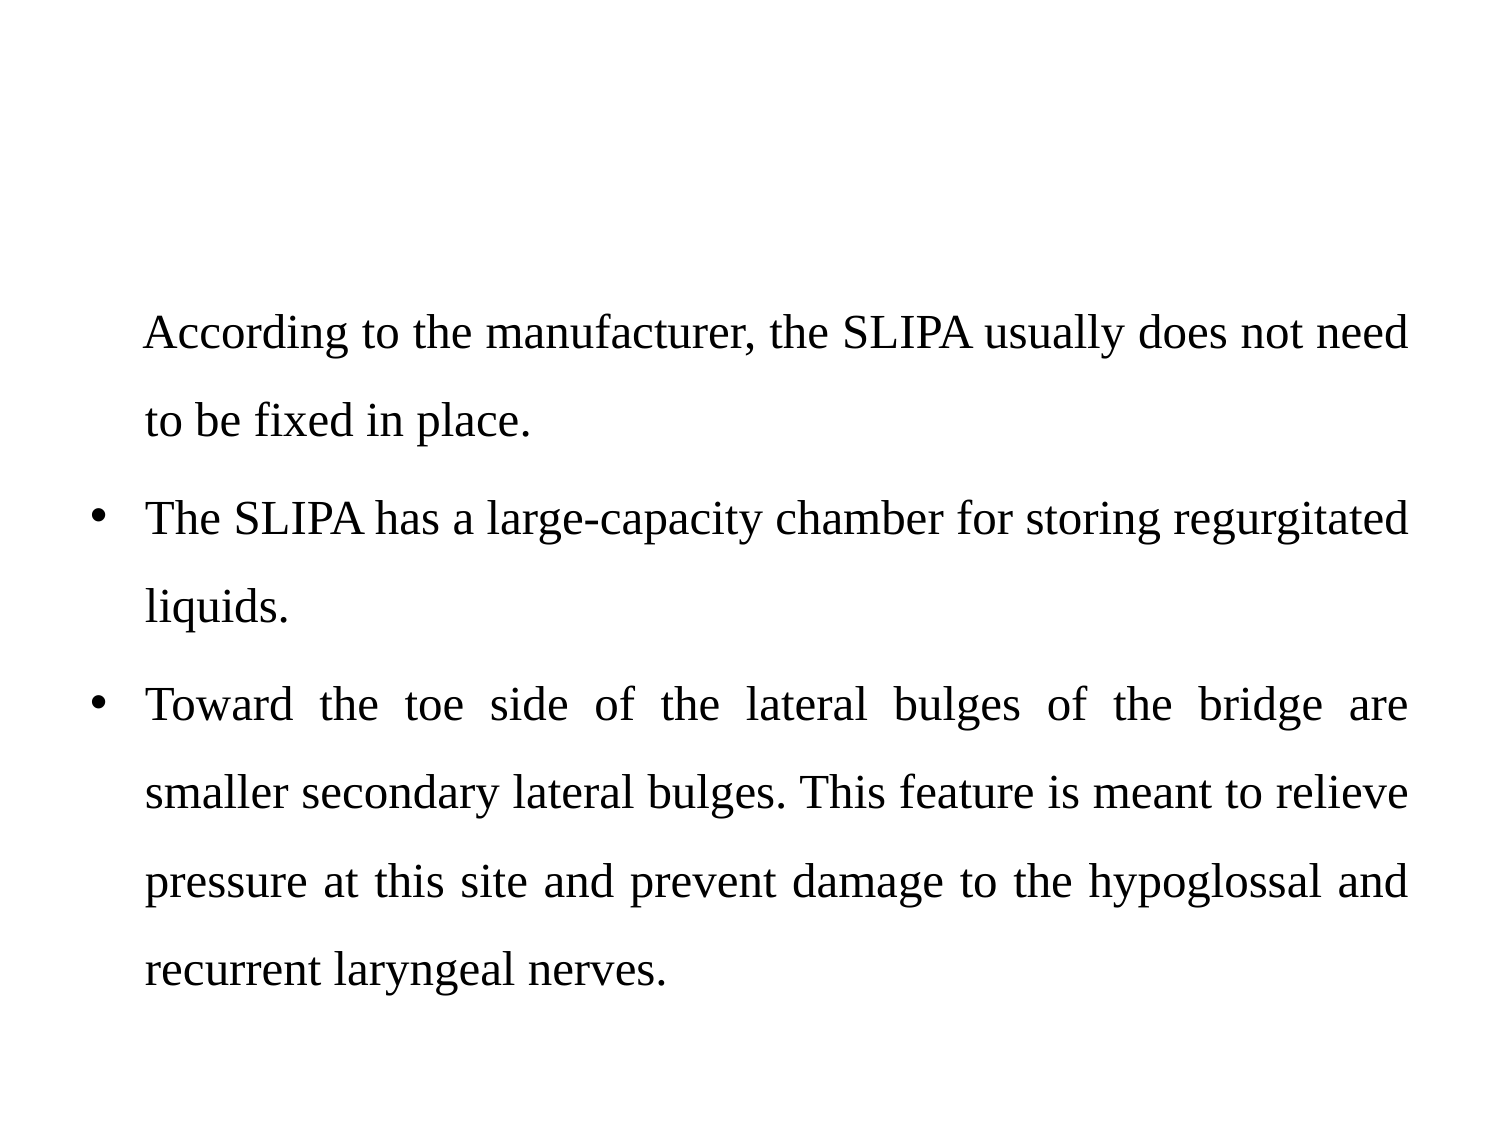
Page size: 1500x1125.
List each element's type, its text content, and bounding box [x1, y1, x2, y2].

list According to the manufacturer, the SLIPA usually does not need to be fixed in place. The SLIPA has a large-capacity chamber for storing regurgitated liquids. Toward the toe side of the lateral bulges of the bridge are smaller secondary lateral bulges. This feature is meant to relieve pressure at this site and prevent damage to the hypoglossal and recurrent laryngeal nerves. [75, 262, 1425, 1005]
